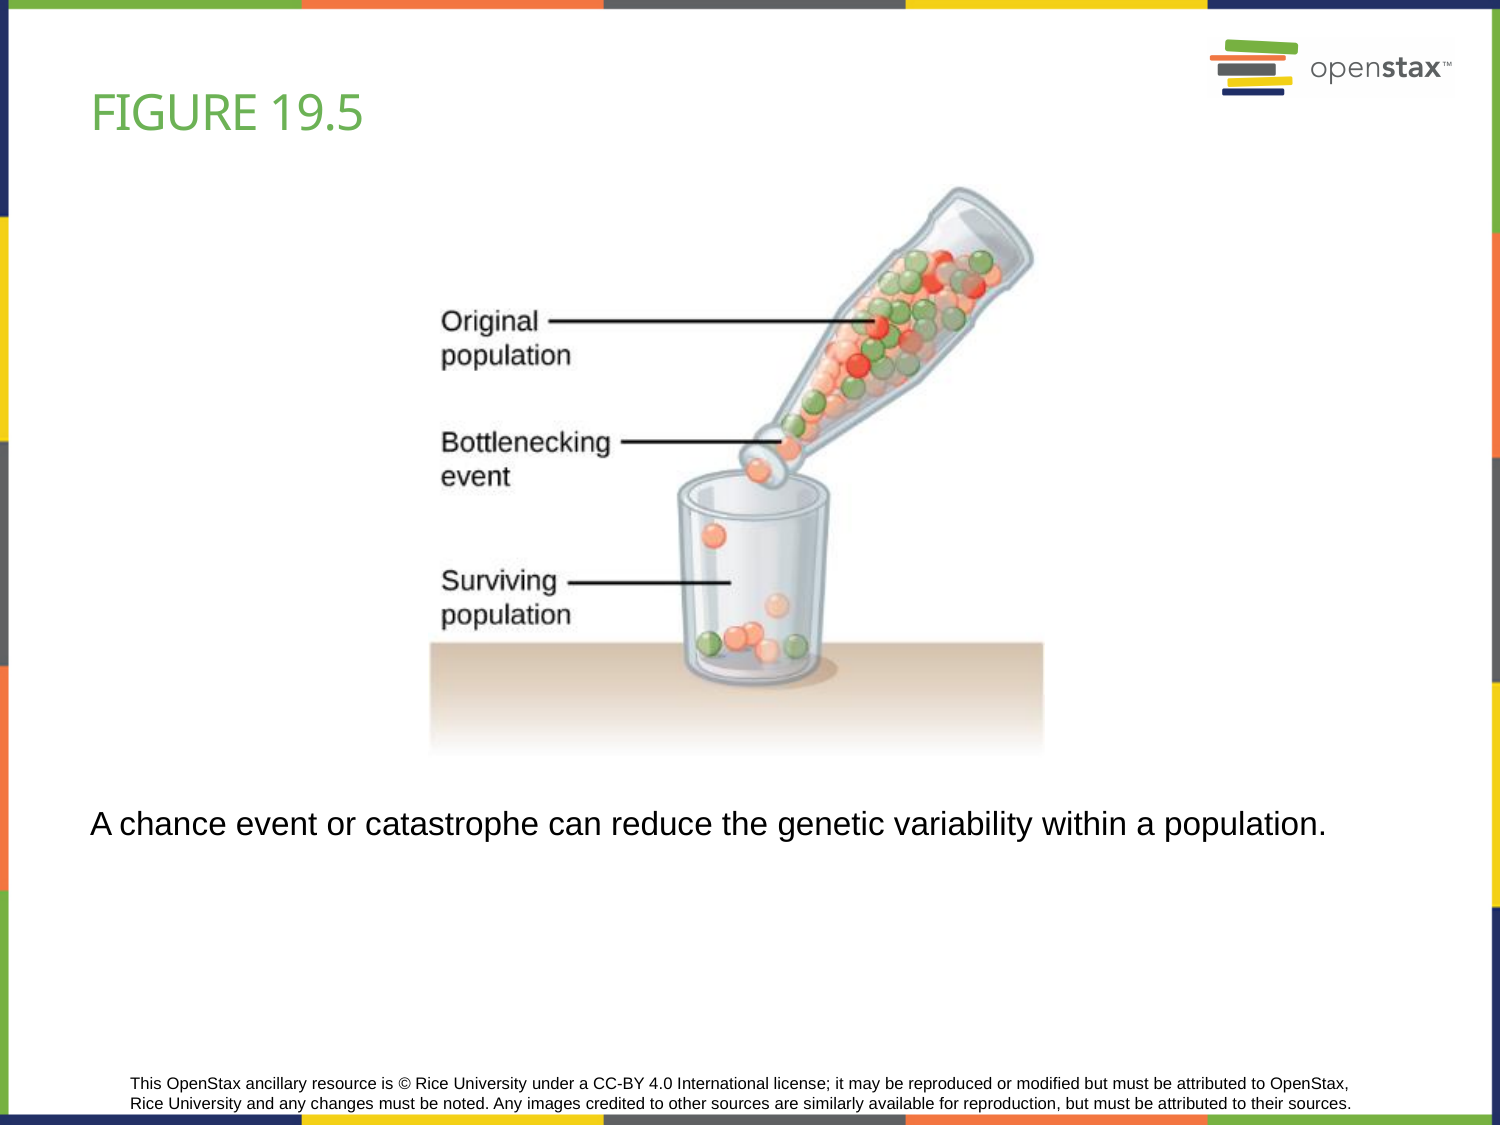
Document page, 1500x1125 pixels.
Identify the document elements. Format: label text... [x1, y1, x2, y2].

picture [0, 0, 1500, 1125]
title Figure 19.5 [75, 39, 1398, 148]
footer This OpenStax ancillary resource is © Rice University under a CC-BY 4.0 International license; it may be reproduced or modified but must be attributed to OpenStax, Rice University and any changes must be noted. Any images credited to other sources are similarly available for reproduction, but must be attributed to their sources. [115, 1065, 1398, 1112]
list A chance event or catastrophe can reduce the genetic variability within a population. [75, 794, 1398, 986]
